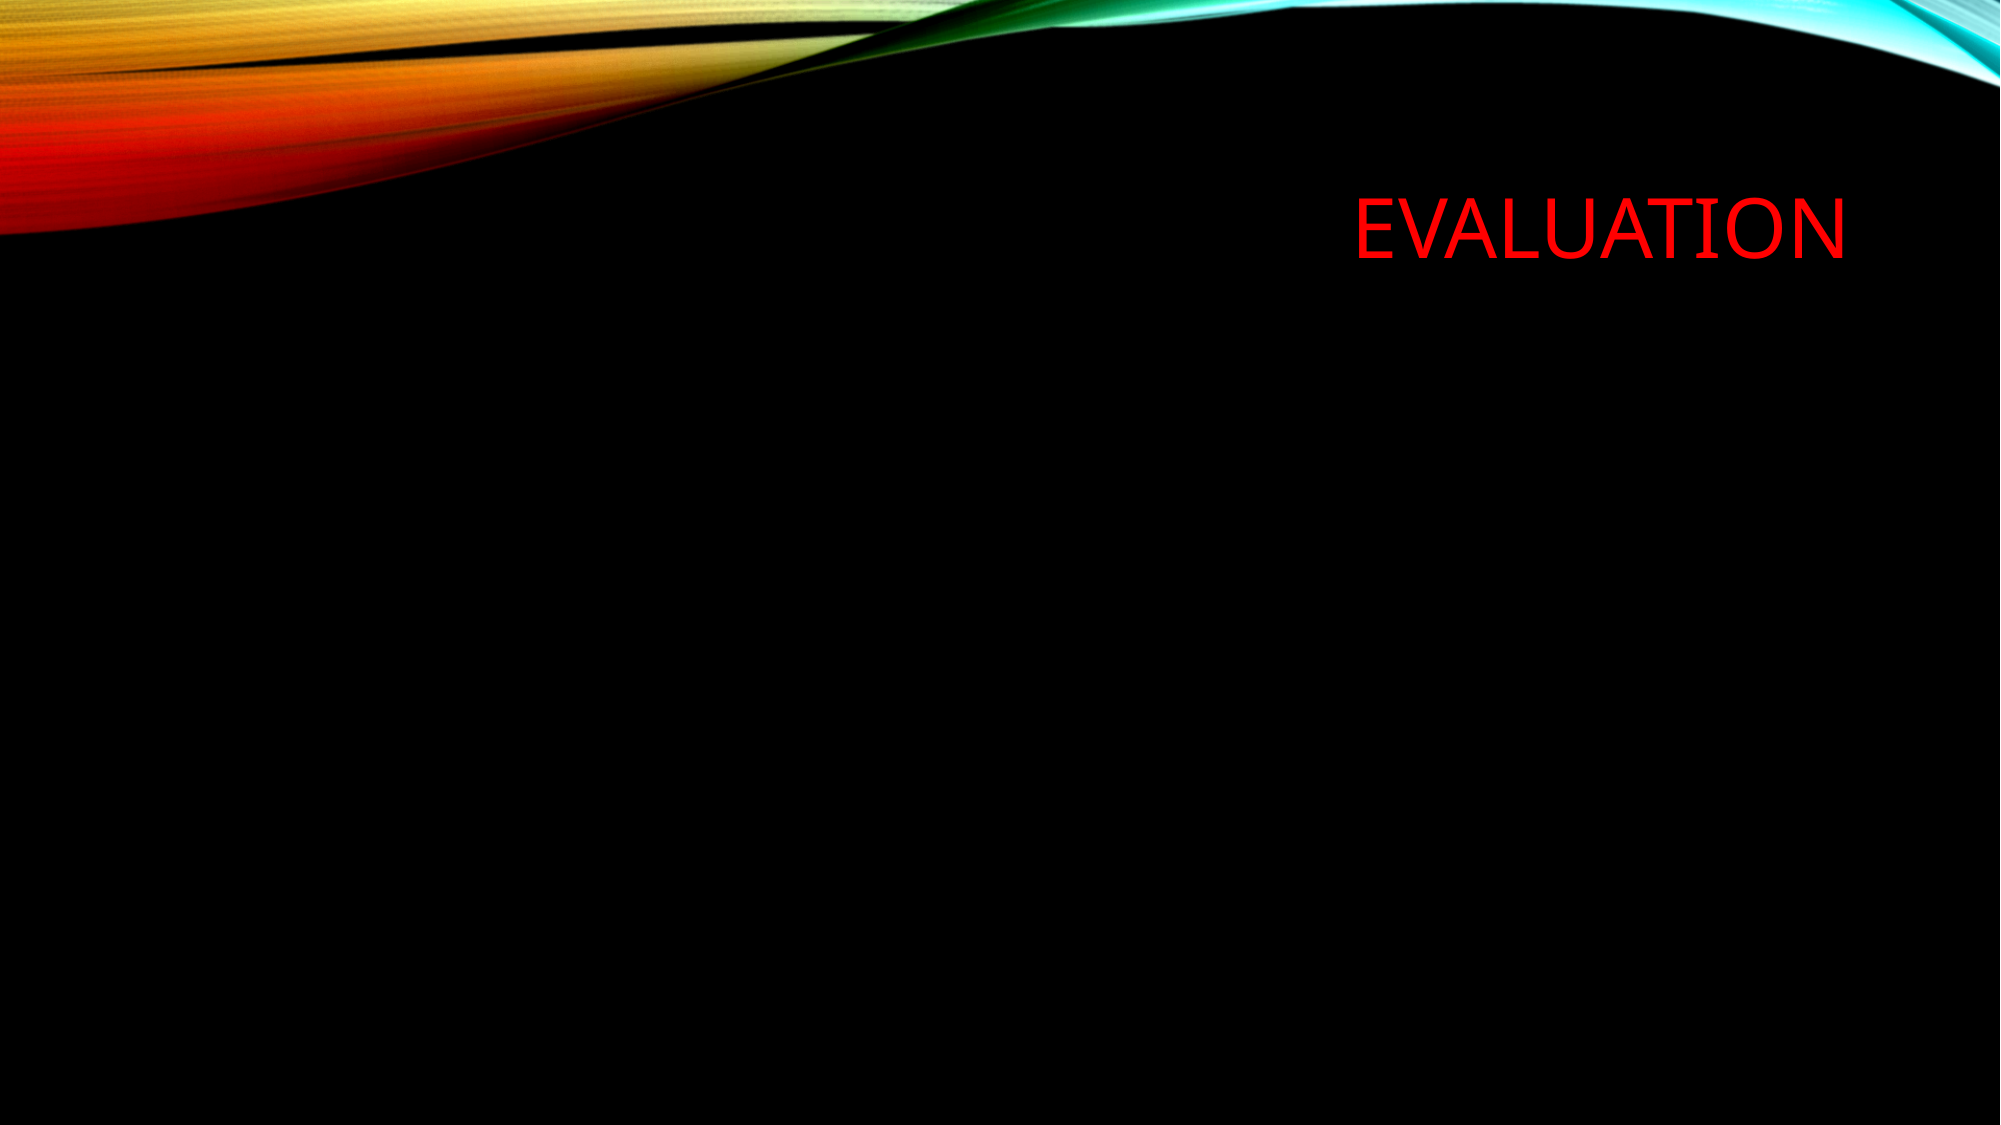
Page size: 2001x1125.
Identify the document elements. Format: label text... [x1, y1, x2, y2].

title EVALUATION [474, 125, 1888, 338]
picture [0, 0, 2000, 237]
